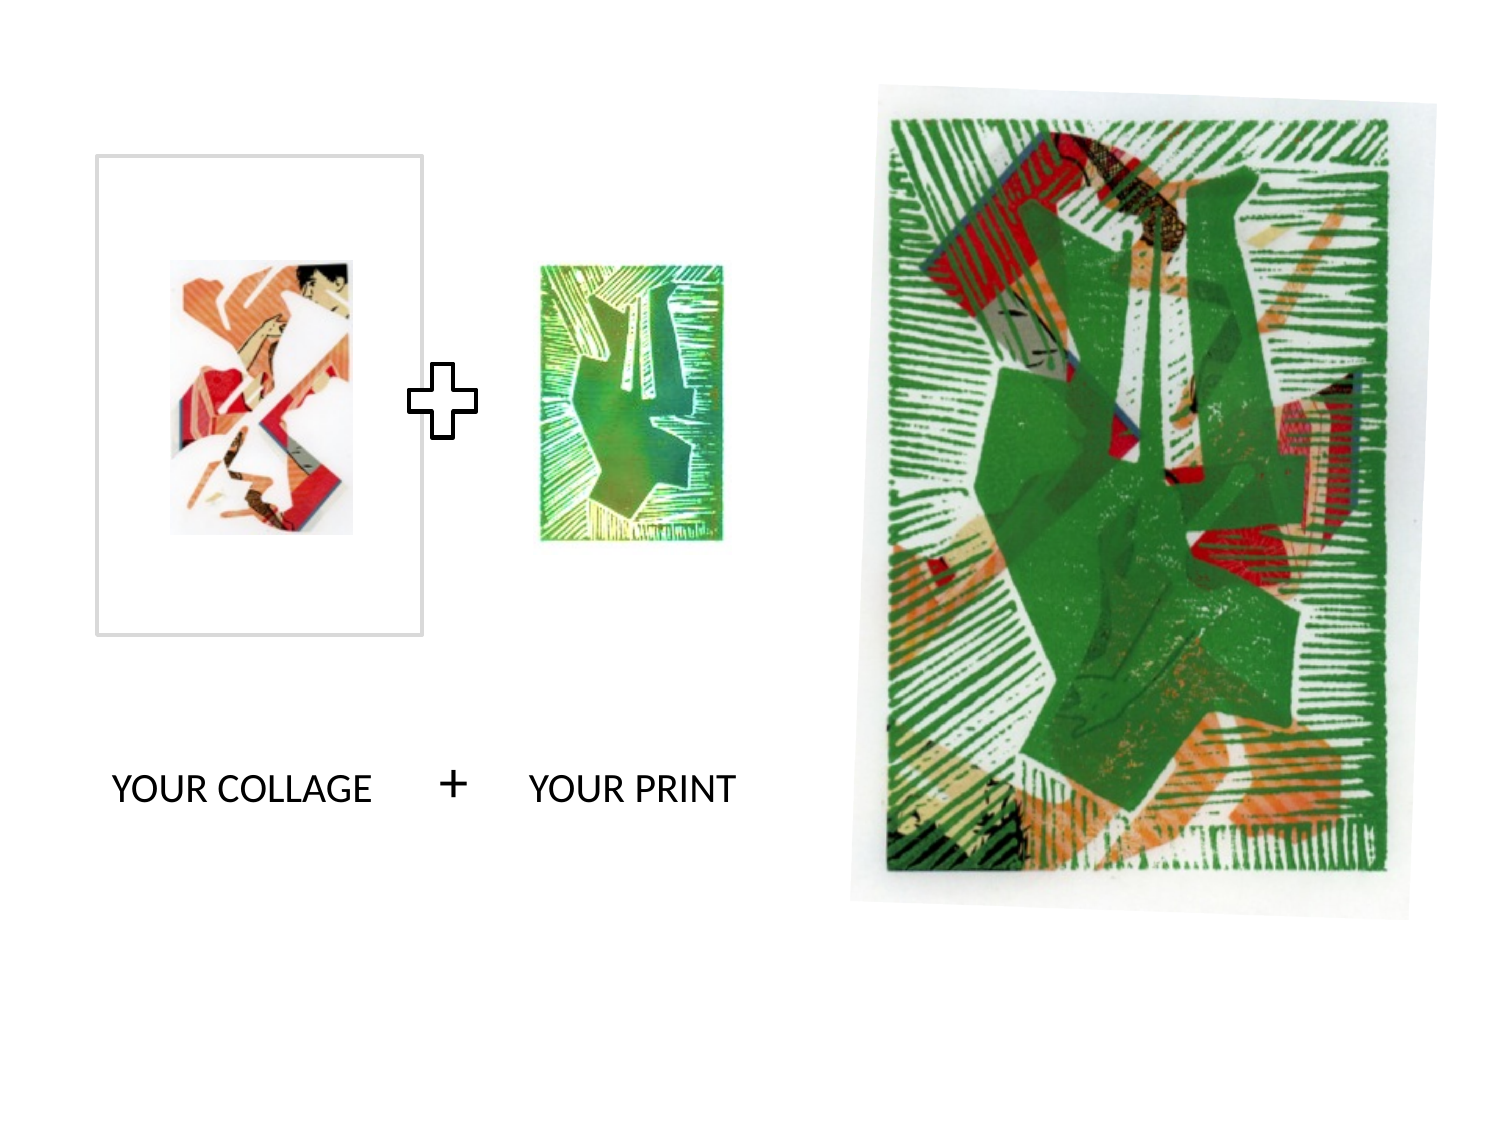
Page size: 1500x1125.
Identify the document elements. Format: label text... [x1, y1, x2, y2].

picture [169, 260, 353, 536]
picture [851, 85, 1436, 920]
text_box YOUR COLLAGE + YOUR PRINT [97, 736, 757, 822]
picture [533, 260, 733, 556]
text_box [407, 362, 478, 440]
text_box [95, 154, 424, 637]
